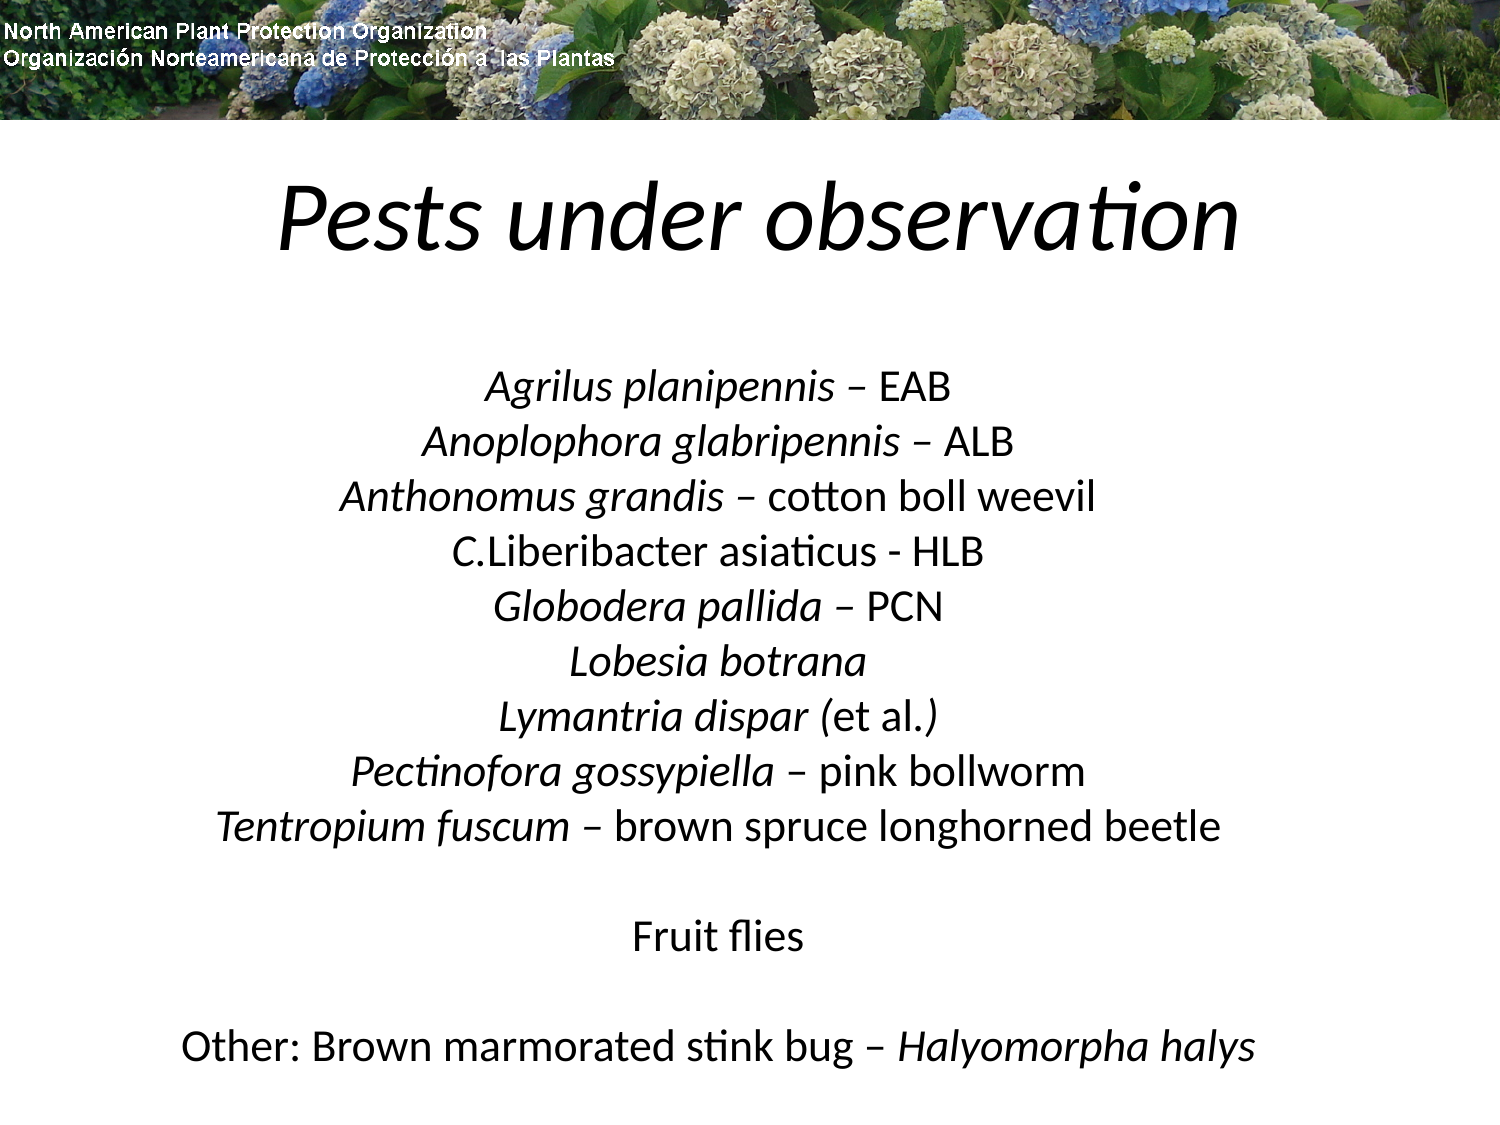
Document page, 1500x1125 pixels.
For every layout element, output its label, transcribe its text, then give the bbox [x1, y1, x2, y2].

text_box Pests under observation [84, 129, 1435, 297]
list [0, 0, 1500, 121]
text_box Agrilus planipennis – EAB Anoplophora glabripennis – ALB Anthonomus grandis – cotton boll weevil C.Liberibacter asiaticus - HLB Globodera pallida – PCN Lobesia botrana Lymantria dispar (et al.) Pectinofora gossypiella – pink bollworm Tentropium fuscum – brown spruce longhorned beetle Fruit flies Other: Brown marmorated stink bug – Halyomorpha halys [84, 327, 1352, 1099]
